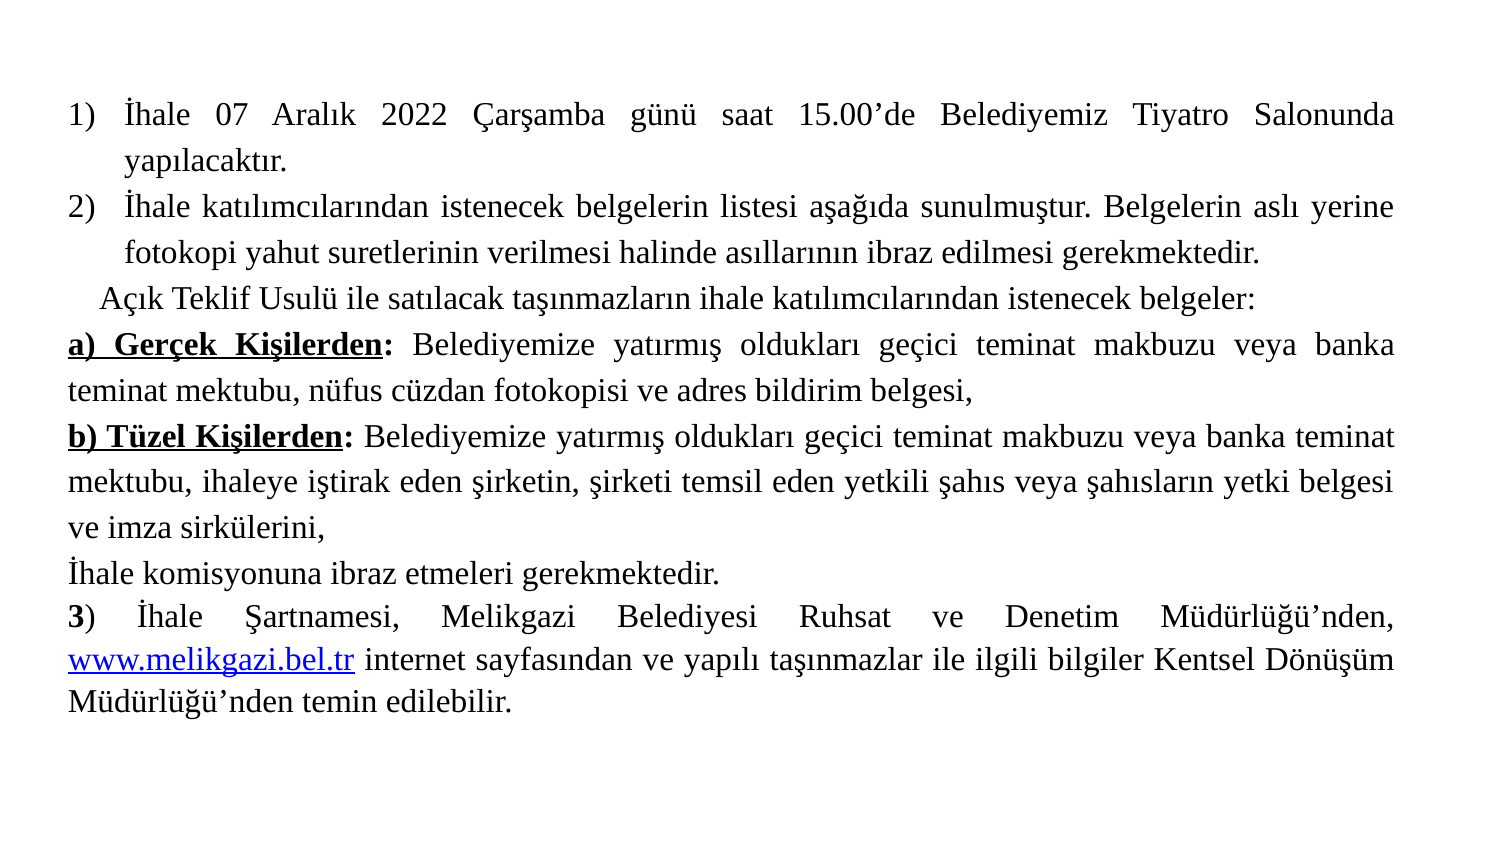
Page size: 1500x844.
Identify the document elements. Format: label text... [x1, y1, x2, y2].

text_box İhale 07 Aralık 2022 Çarşamba günü saat 15.00’de Belediyemiz Tiyatro Salonunda yapılacaktır. İhale katılımcılarından istenecek belgelerin listesi aşağıda sunulmuştur. Belgelerin aslı yerine fotokopi yahut suretlerinin verilmesi halinde asıllarının ibraz edilmesi gerekmektedir. Açık Teklif Usulü ile satılacak taşınmazların ihale katılımcılarından istenecek belgeler: a) Gerçek Kişilerden: Belediyemize yatırmış oldukları geçici teminat makbuzu veya banka teminat mektubu, nüfus cüzdan fotokopisi ve adres bildirim belgesi, b) Tüzel Kişilerden: Belediyemize yatırmış oldukları geçici teminat makbuzu veya banka teminat mektubu, ihaleye iştirak eden şirketin, şirketi temsil eden yetkili şahıs veya şahısların yetki belgesi ve imza sirkülerini, İhale komisyonuna ibraz etmeleri gerekmektedir. 3) İhale Şartnamesi, Melikgazi Belediyesi Ruhsat ve Denetim Müdürlüğü’nden, www.melikgazi.bel.tr internet sayfasından ve yapılı taşınmazlar ile ilgili bilgiler Kentsel Dönüşüm Müdürlüğü’nden temin edilebilir. [53, 79, 1412, 727]
